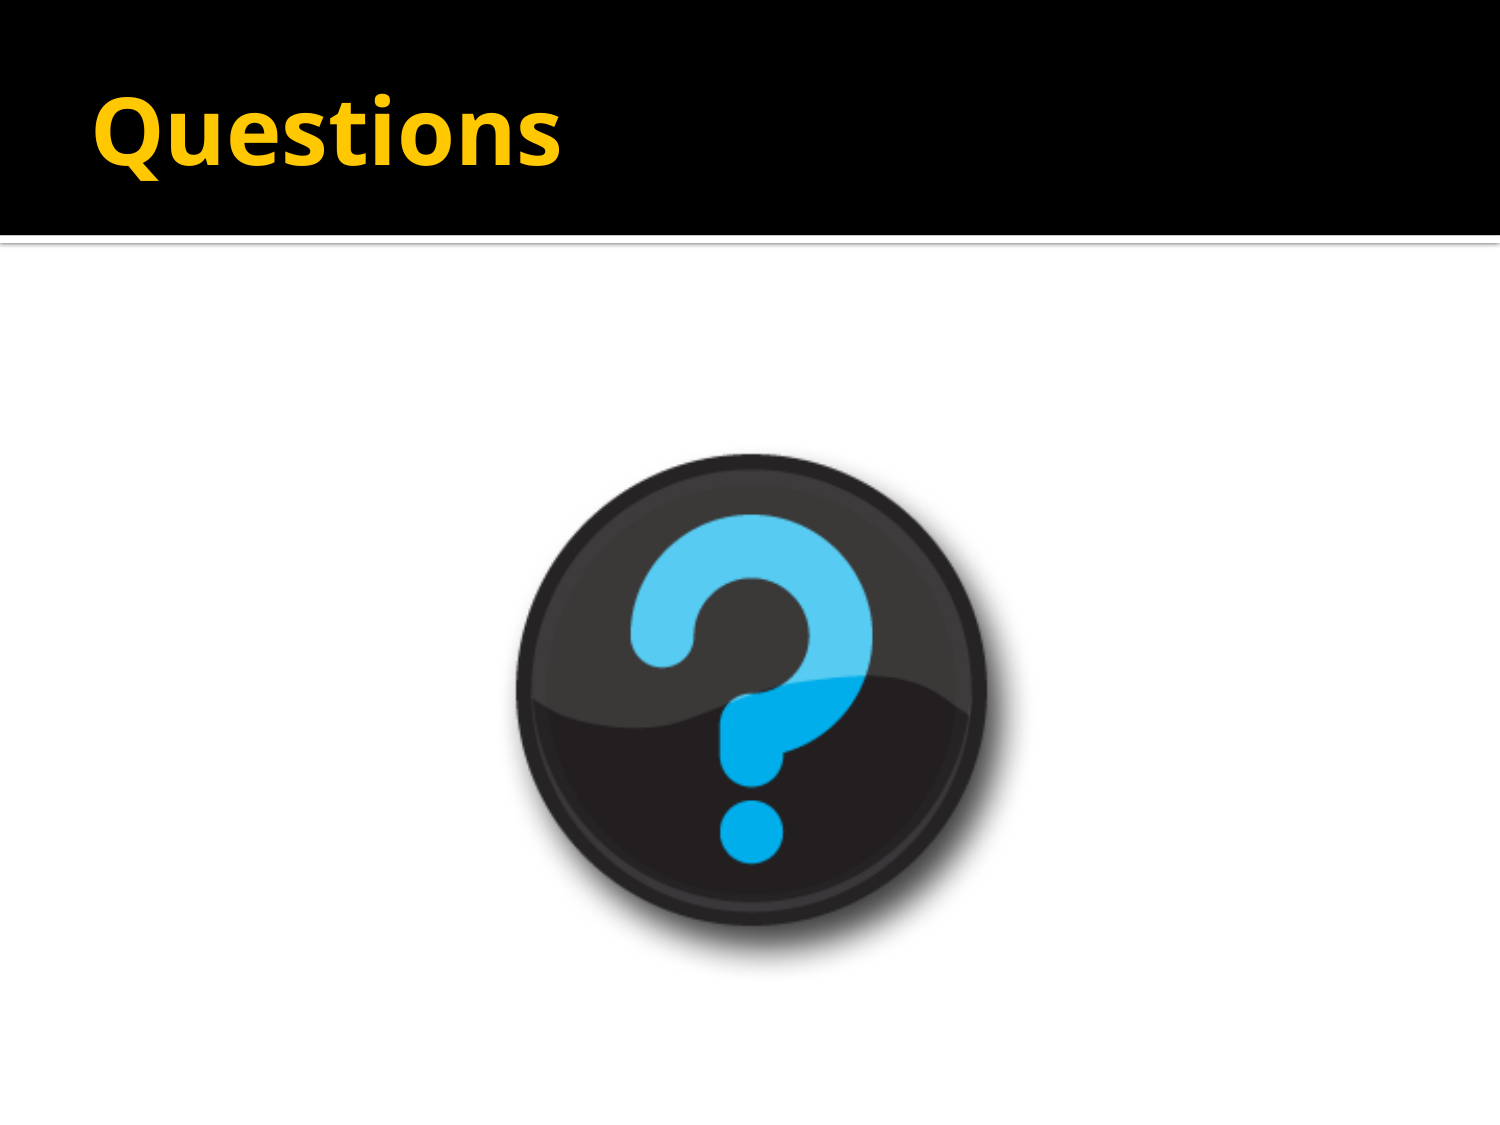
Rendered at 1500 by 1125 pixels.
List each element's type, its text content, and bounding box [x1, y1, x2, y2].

picture [449, 390, 1050, 991]
title Questions [75, 25, 1425, 231]
